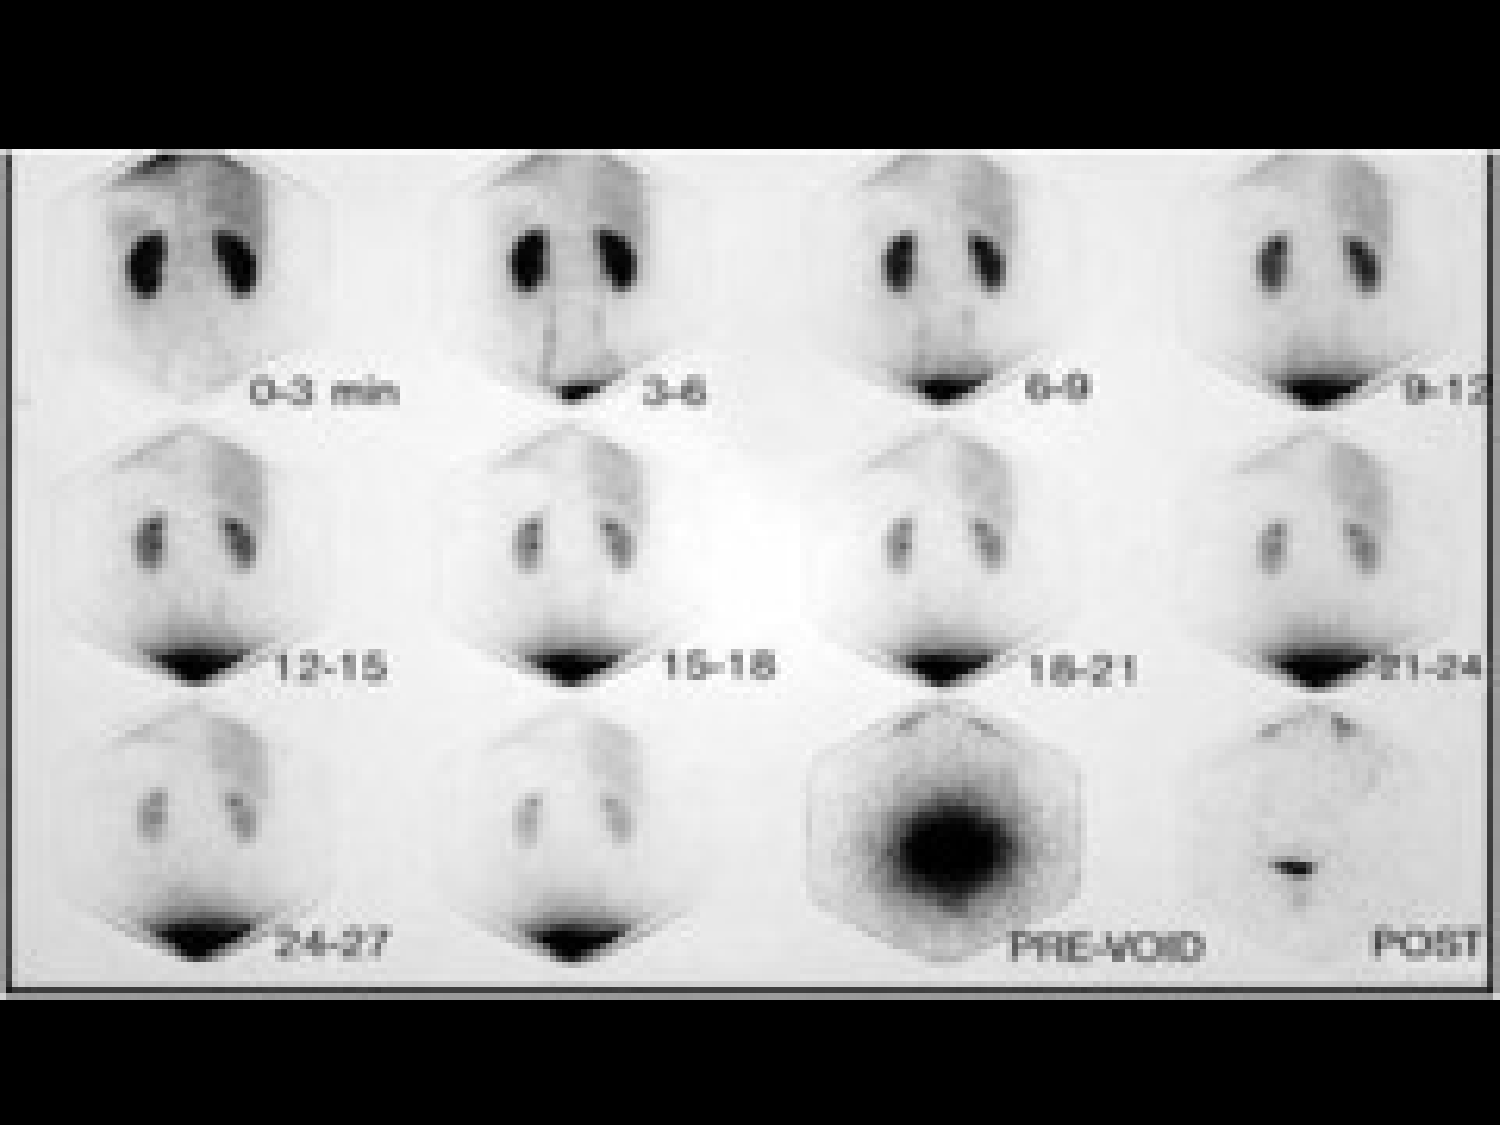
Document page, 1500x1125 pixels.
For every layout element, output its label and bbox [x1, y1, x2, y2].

picture [0, 149, 1500, 1001]
